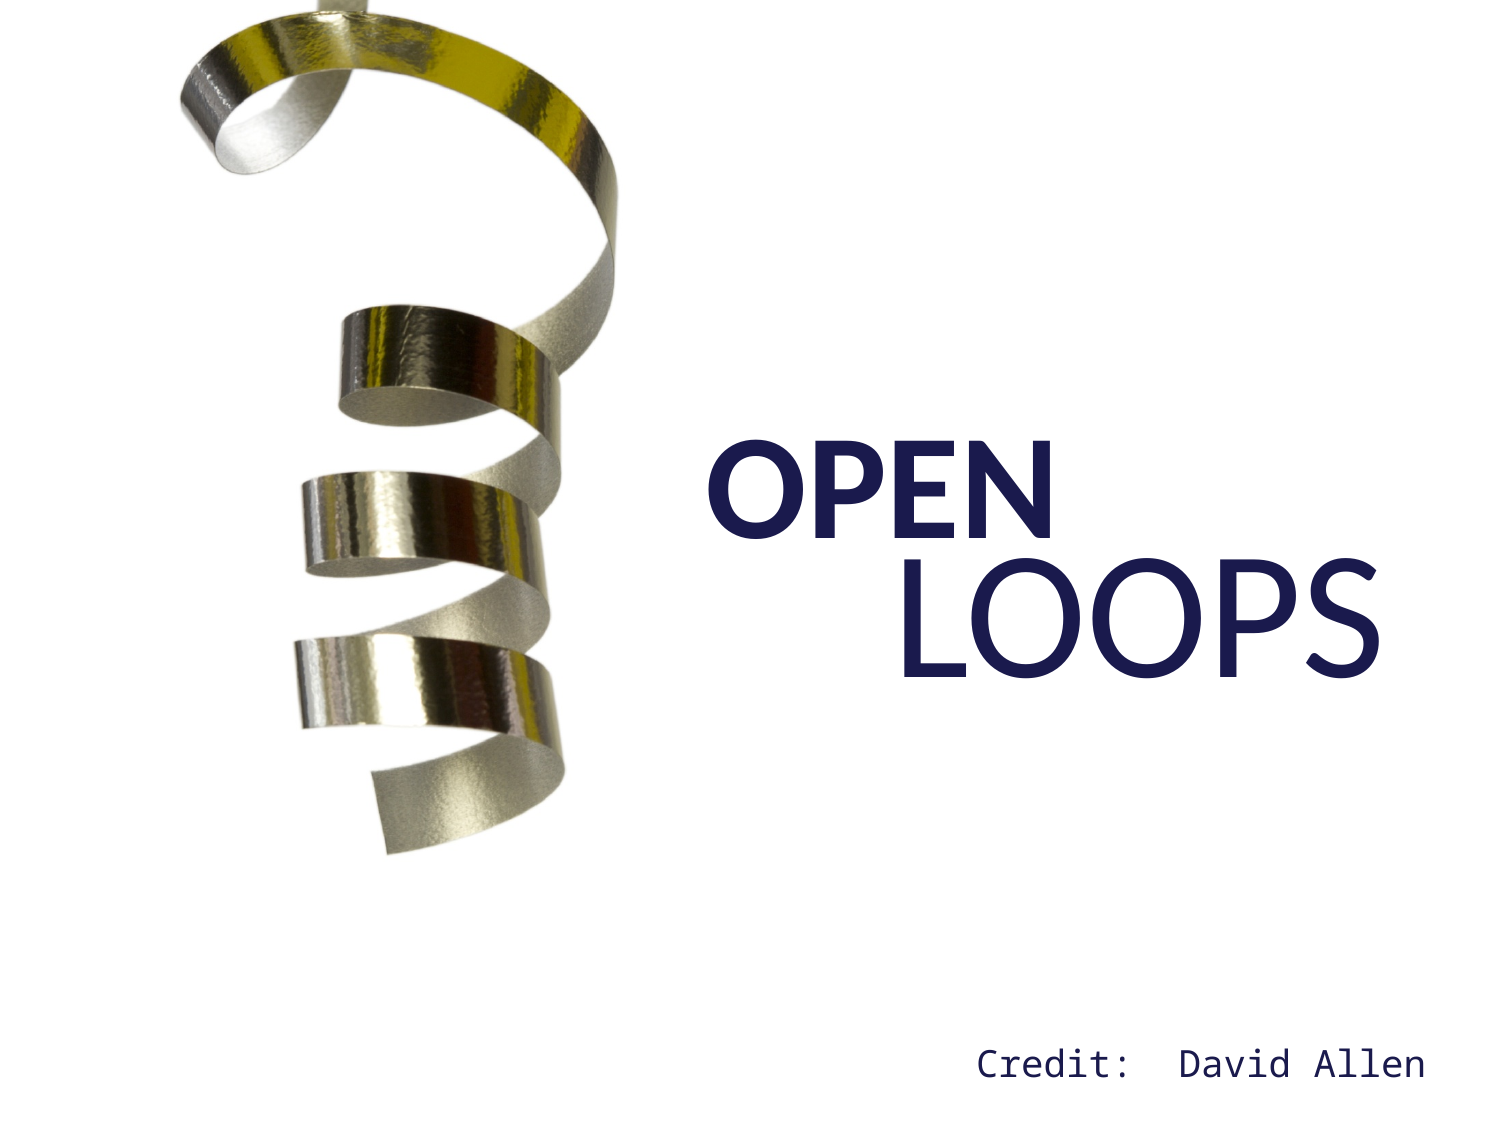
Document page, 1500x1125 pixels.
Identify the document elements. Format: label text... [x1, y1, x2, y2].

picture [92, 0, 801, 1061]
text_box LOOPS [877, 486, 1402, 722]
text_box OPEN [805, 381, 1074, 576]
text_box Credit: David Allen [961, 1033, 1441, 1093]
